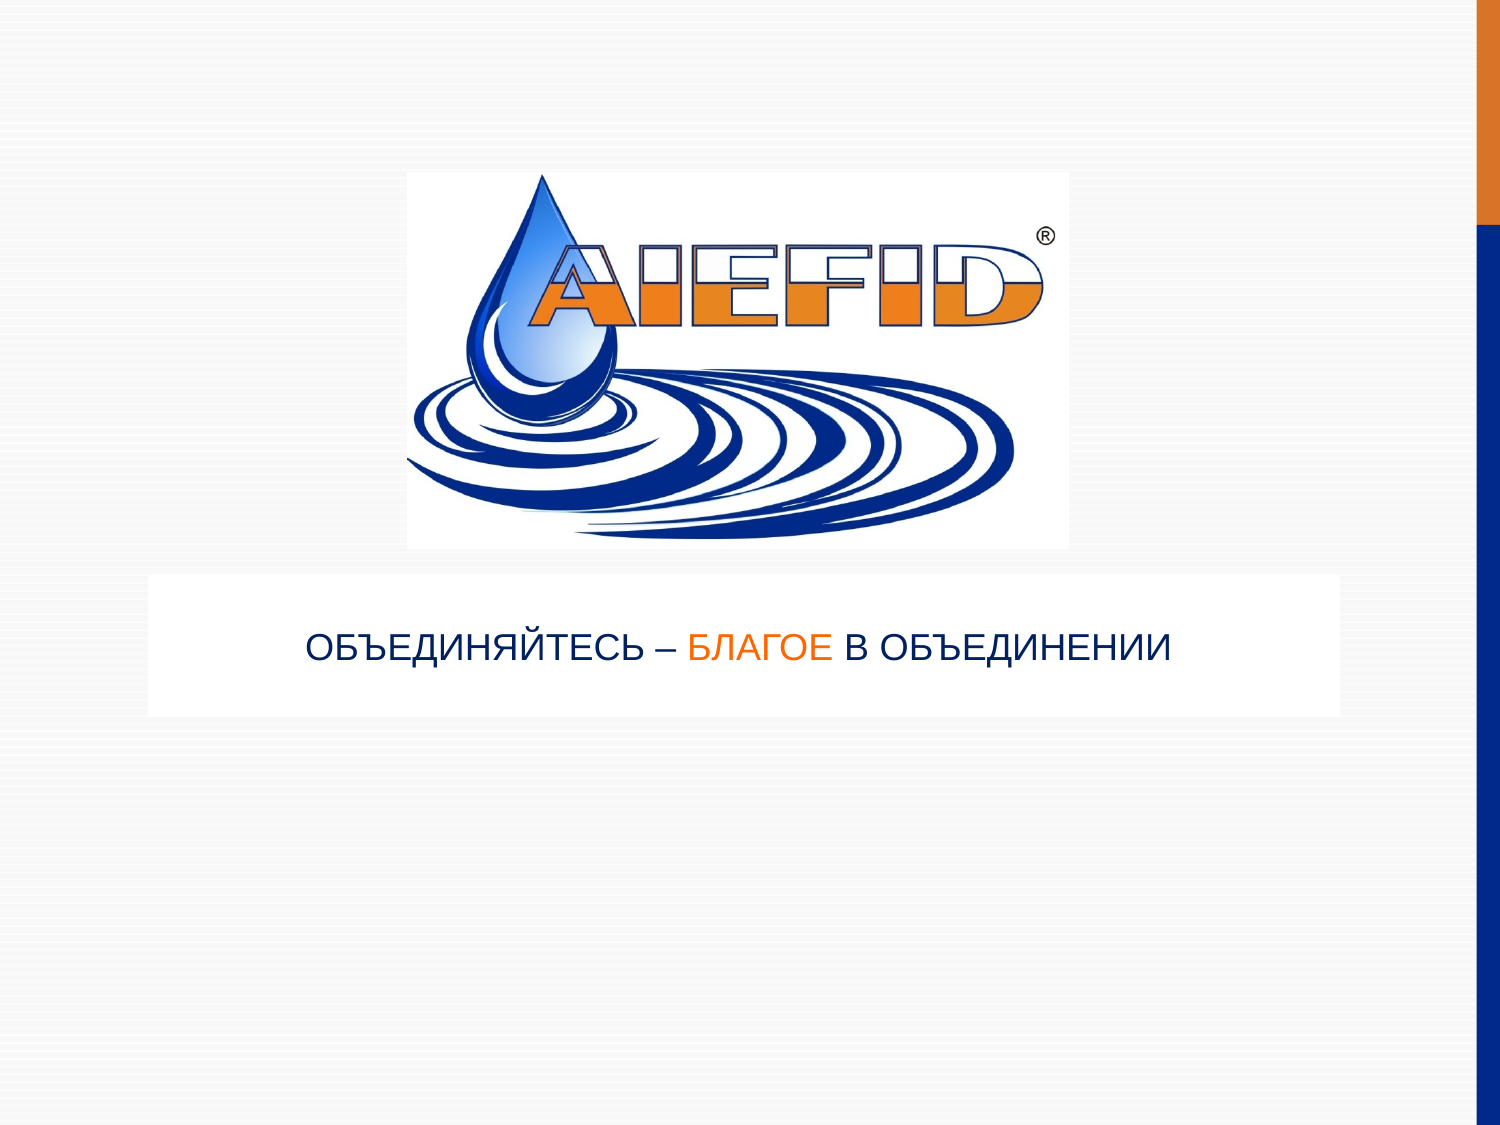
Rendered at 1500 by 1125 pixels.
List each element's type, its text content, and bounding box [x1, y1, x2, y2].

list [406, 172, 1070, 550]
text_box ОБЪЕДИНЯЙТЕСЬ – БЛАГОЕ В ОБЪЕДИНЕНИИ [145, 572, 1343, 718]
